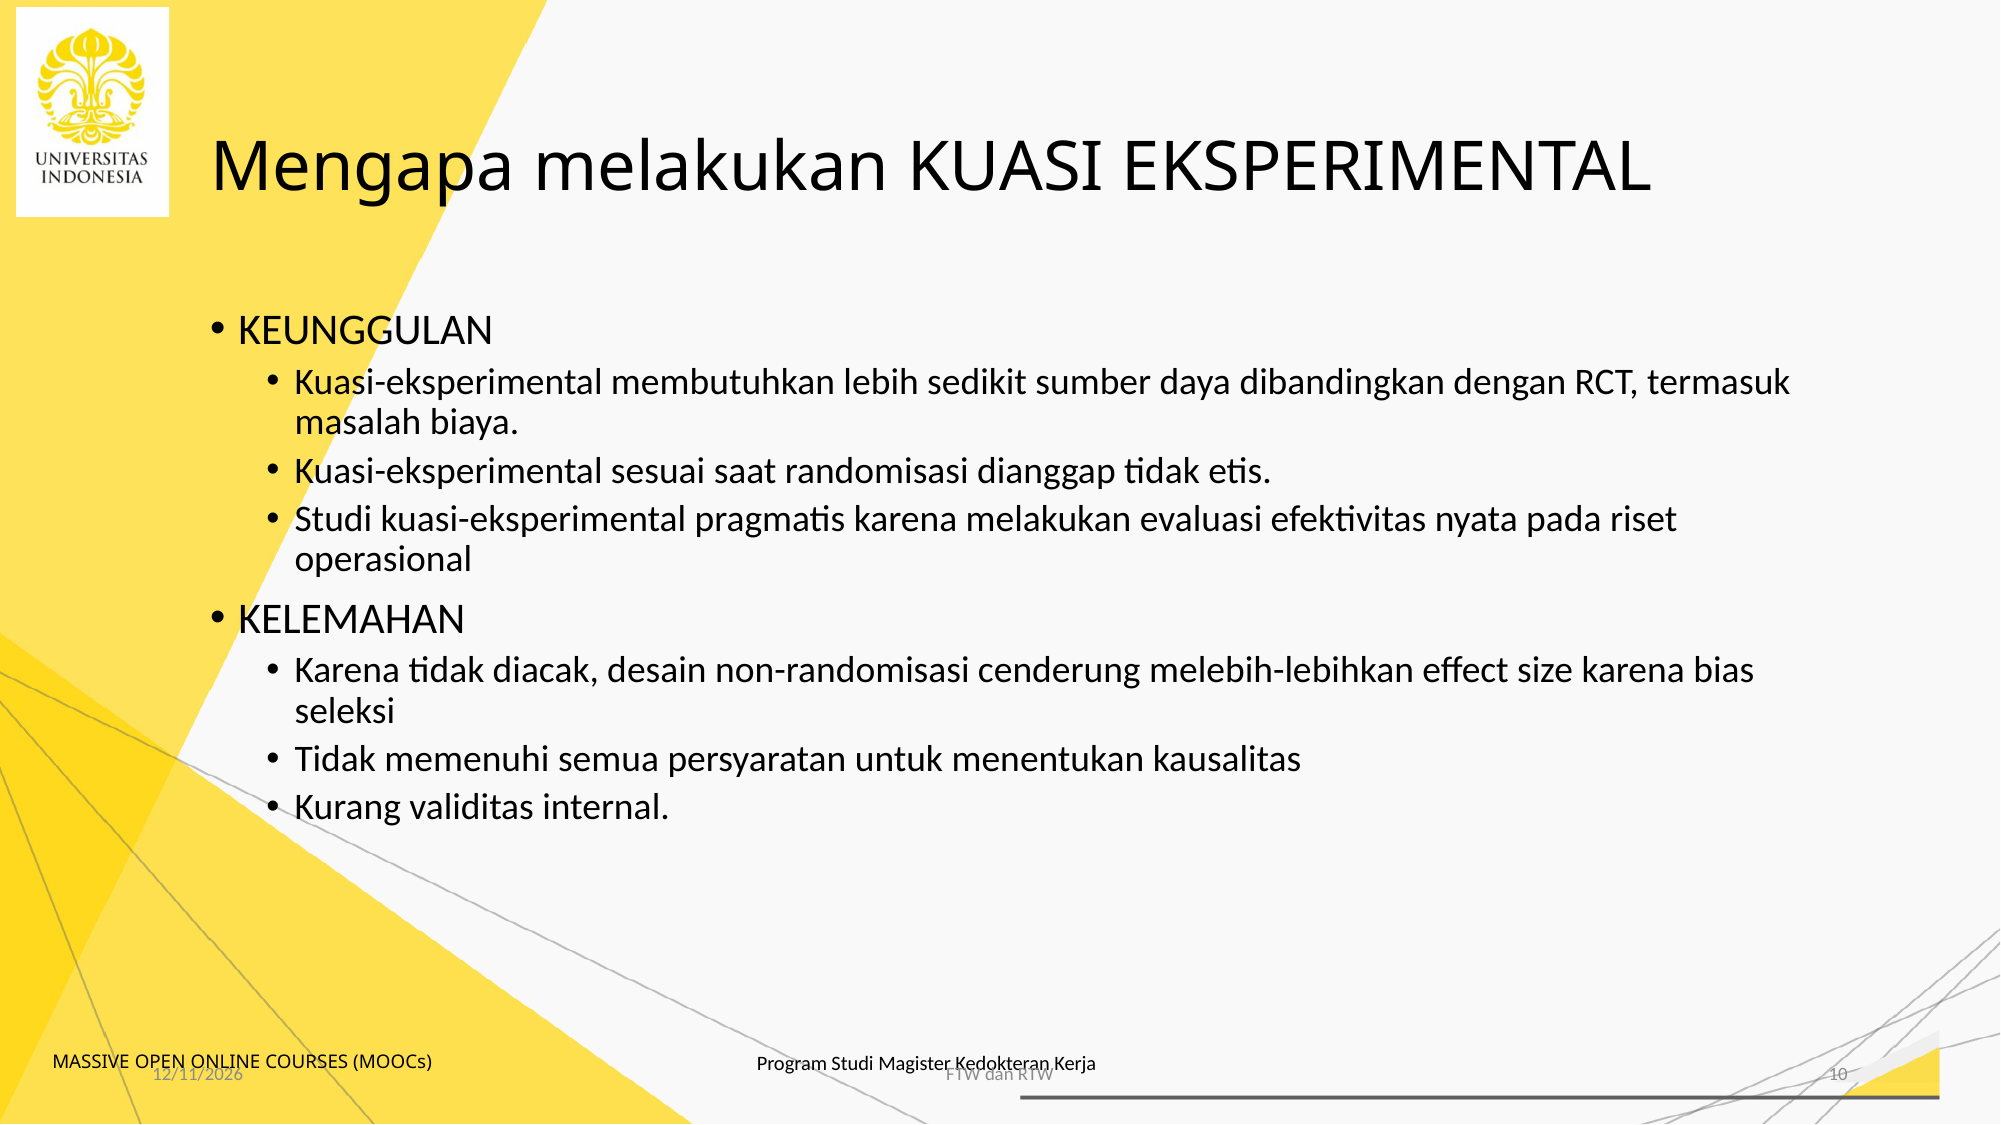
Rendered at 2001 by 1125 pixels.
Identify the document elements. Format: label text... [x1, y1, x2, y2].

slide_number 10 [1412, 1042, 1863, 1103]
title Mengapa melakukan KUASI EKSPERIMENTAL [195, 59, 1863, 278]
picture [0, 0, 2001, 1125]
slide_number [137, 1042, 588, 1103]
footer FTW dan RTW [662, 1042, 1338, 1103]
list KEUNGGULAN Kuasi-eksperimental membutuhkan lebih sedikit sumber daya dibandingkan dengan RCT, termasuk masalah biaya. Kuasi-eksperimental sesuai saat randomisasi dianggap tidak etis. Studi kuasi-eksperimental pragmatis karena melakukan evaluasi efektivitas nyata pada riset operasional KELEMAHAN Karena tidak diacak, desain non-randomisasi cenderung melebih-lebihkan effect size karena bias seleksi Tidak memenuhi semua persyaratan untuk menentukan kausalitas Kurang validitas internal. [195, 299, 1863, 1014]
